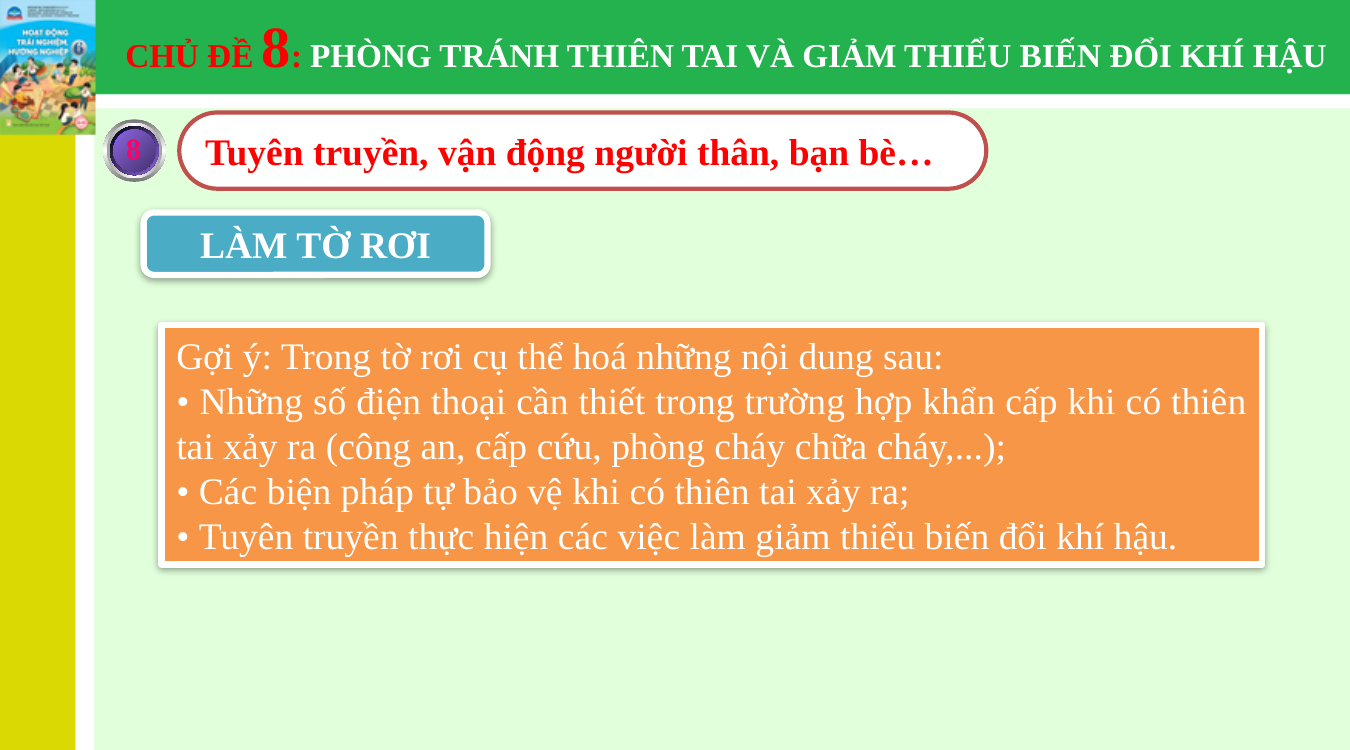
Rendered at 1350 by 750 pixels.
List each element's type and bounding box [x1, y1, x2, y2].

picture [0, 0, 1350, 750]
text_box [102, 119, 166, 183]
picture [22, 29, 69, 37]
